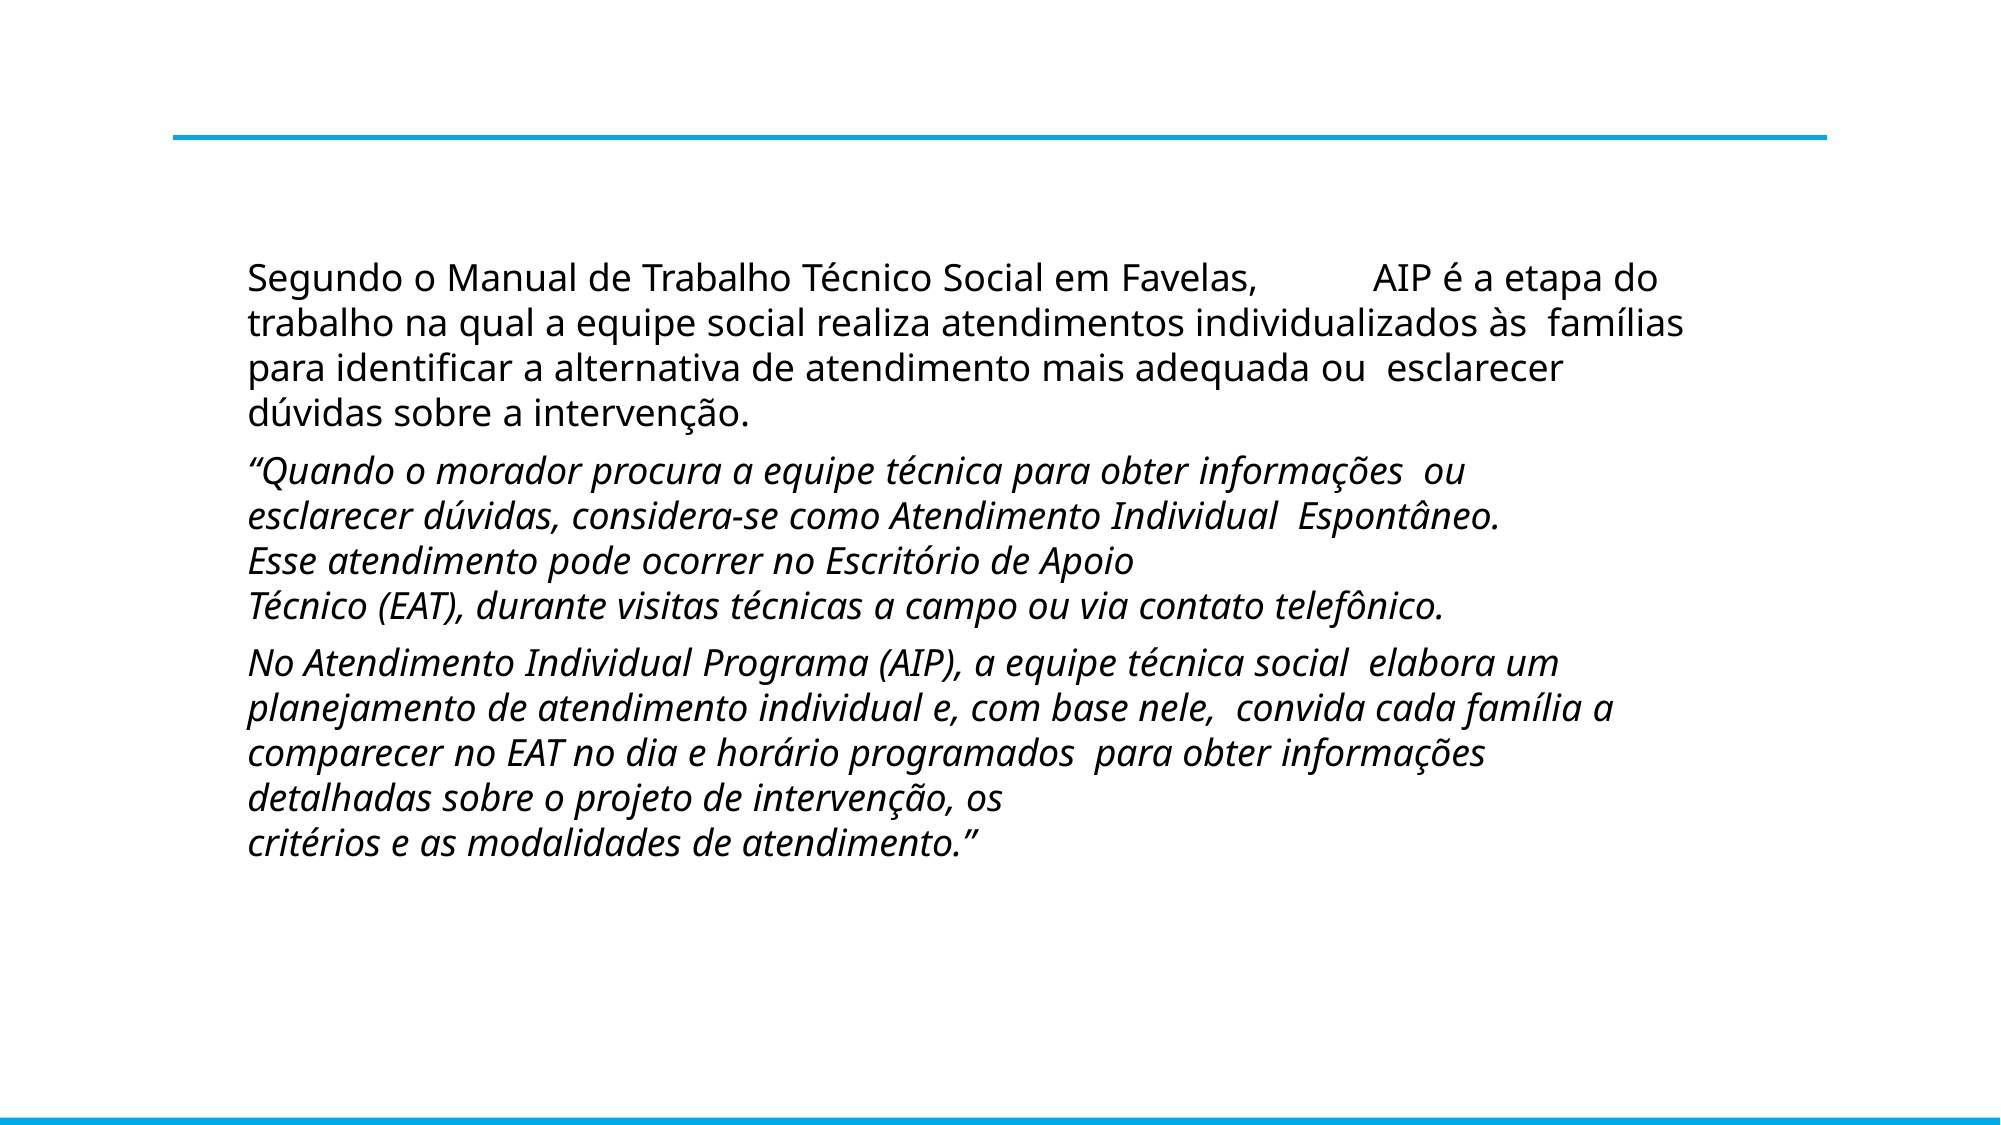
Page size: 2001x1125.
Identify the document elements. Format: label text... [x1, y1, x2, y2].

text_box Segundo o Manual de Trabalho Técnico Social em Favelas, AIP é a etapa do trabalho na qual a equipe social realiza atendimentos individualizados às famílias para identificar a alternativa de atendimento mais adequada ou esclarecer dúvidas sobre a intervenção. “Quando o morador procura a equipe técnica para obter informações ou esclarecer dúvidas, considera-se como Atendimento Individual Espontâneo. Esse atendimento pode ocorrer no Escritório de Apoio Técnico (EAT), durante visitas técnicas a campo ou via contato telefônico. No Atendimento Individual Programa (AIP), a equipe técnica social elabora um planejamento de atendimento individual e, com base nele, convida cada família a comparecer no EAT no dia e horário programados para obter informações detalhadas sobre o projeto de intervenção, os critérios e as modalidades de atendimento.” [245, 252, 1687, 865]
text_box [0, 1117, 2000, 1125]
